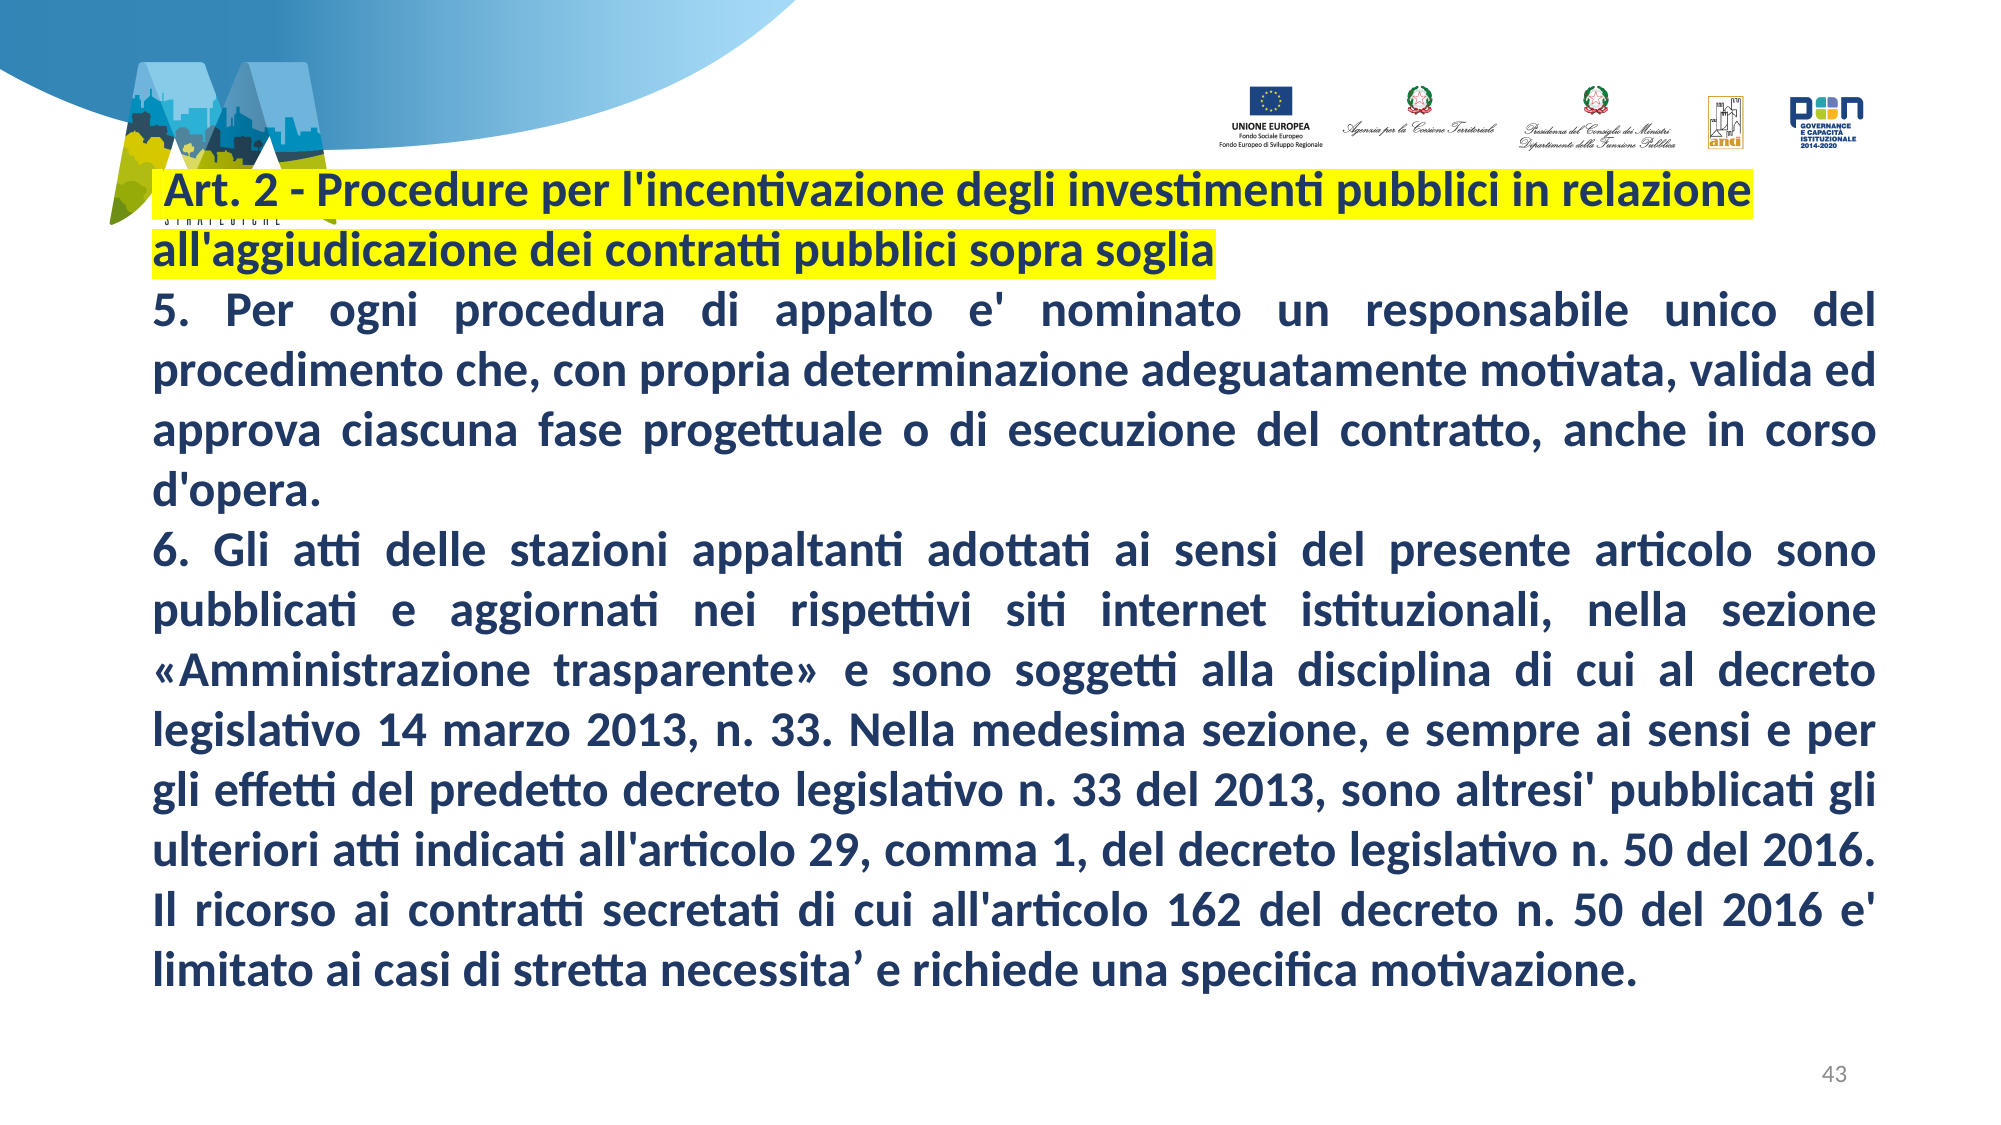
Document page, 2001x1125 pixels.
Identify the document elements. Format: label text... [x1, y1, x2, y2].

picture [0, 0, 2001, 1125]
text_box Art. 2 - Procedure per l'incentivazione degli investimenti pubblici in relazione all'aggiudicazione dei contratti pubblici sopra soglia 5. Per ogni procedura di appalto e' nominato un responsabile unico del procedimento che, con propria determinazione adeguatamente motivata, valida ed approva ciascuna fase progettuale o di esecuzione del contratto, anche in corso d'opera. 6. Gli atti delle stazioni appaltanti adottati ai sensi del presente articolo sono pubblicati e aggiornati nei rispettivi siti internet istituzionali, nella sezione «Amministrazione trasparente» e sono soggetti alla disciplina di cui al decreto legislativo 14 marzo 2013, n. 33. Nella medesima sezione, e sempre ai sensi e per gli effetti del predetto decreto legislativo n. 33 del 2013, sono altresi' pubblicati gli ulteriori atti indicati all'articolo 29, comma 1, del decreto legislativo n. 50 del 2016. Il ricorso ai contratti secretati di cui all'articolo 162 del decreto n. 50 del 2016 e' limitato ai casi di stretta necessita’ e richiede una specifica motivazione. [137, 148, 1893, 1004]
slide_number 43 [1412, 1042, 1863, 1103]
